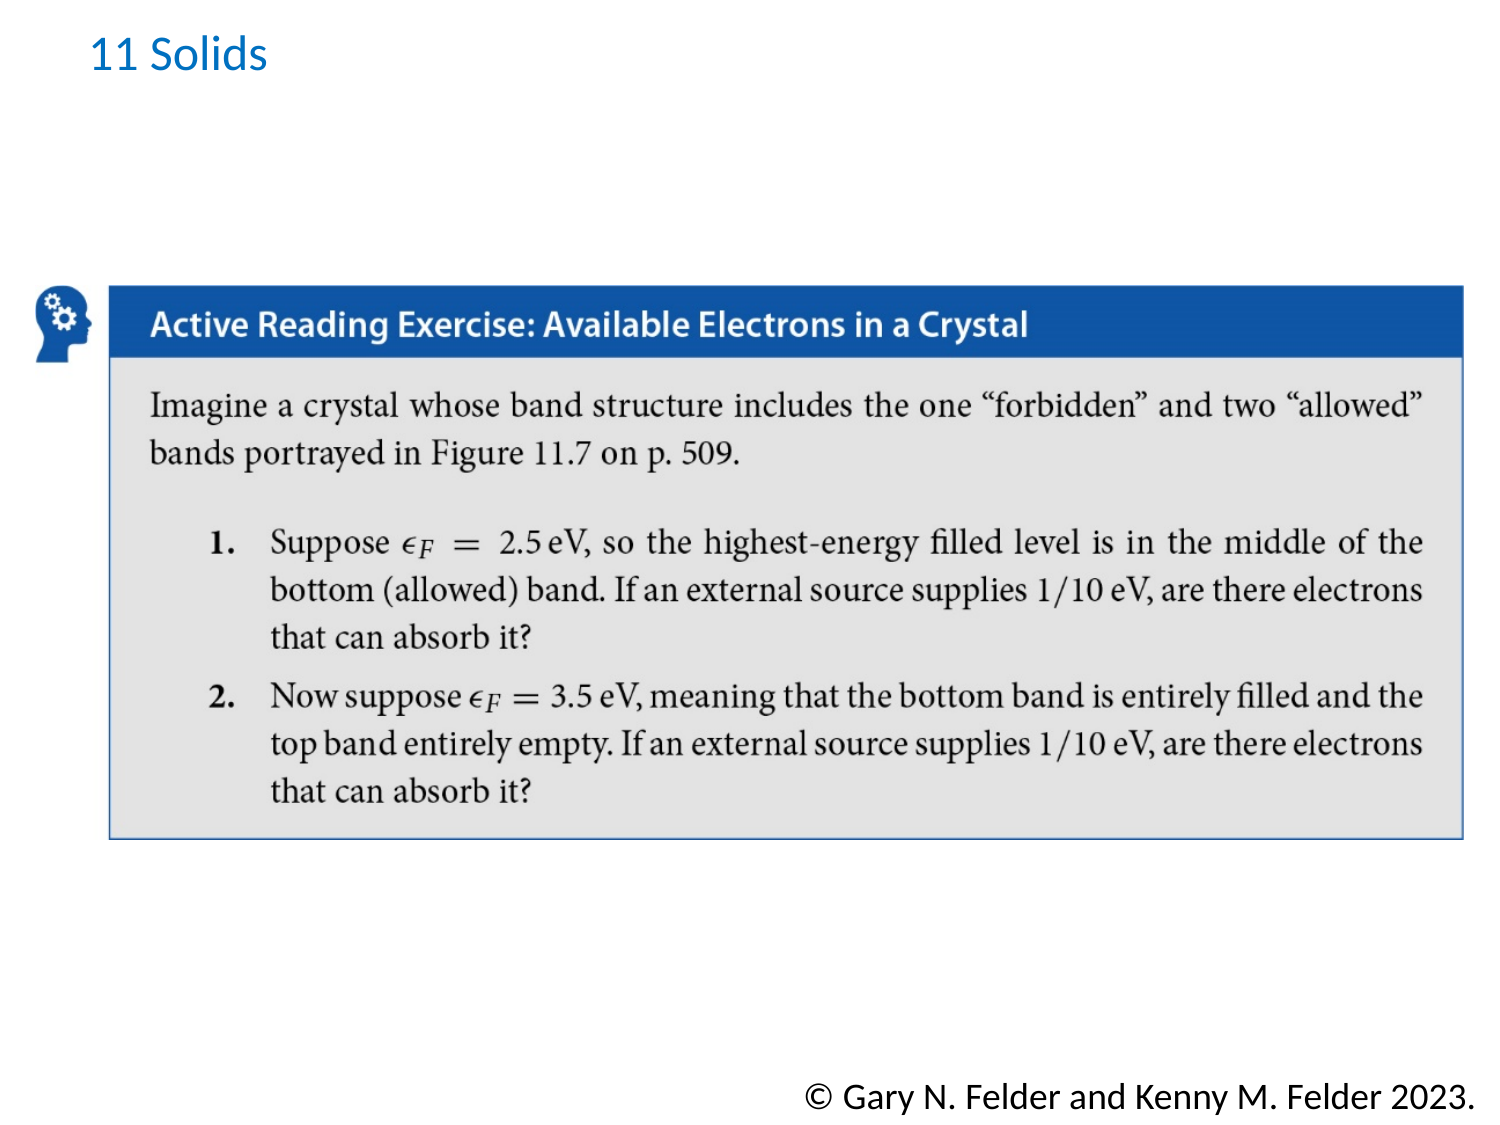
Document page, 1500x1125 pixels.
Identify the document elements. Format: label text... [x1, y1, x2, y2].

text_box © Gary N. Felder and Kenny M. Felder 2023. [786, 1064, 1500, 1124]
picture [35, 285, 1464, 840]
text_box 11 Solids [73, 13, 1421, 89]
